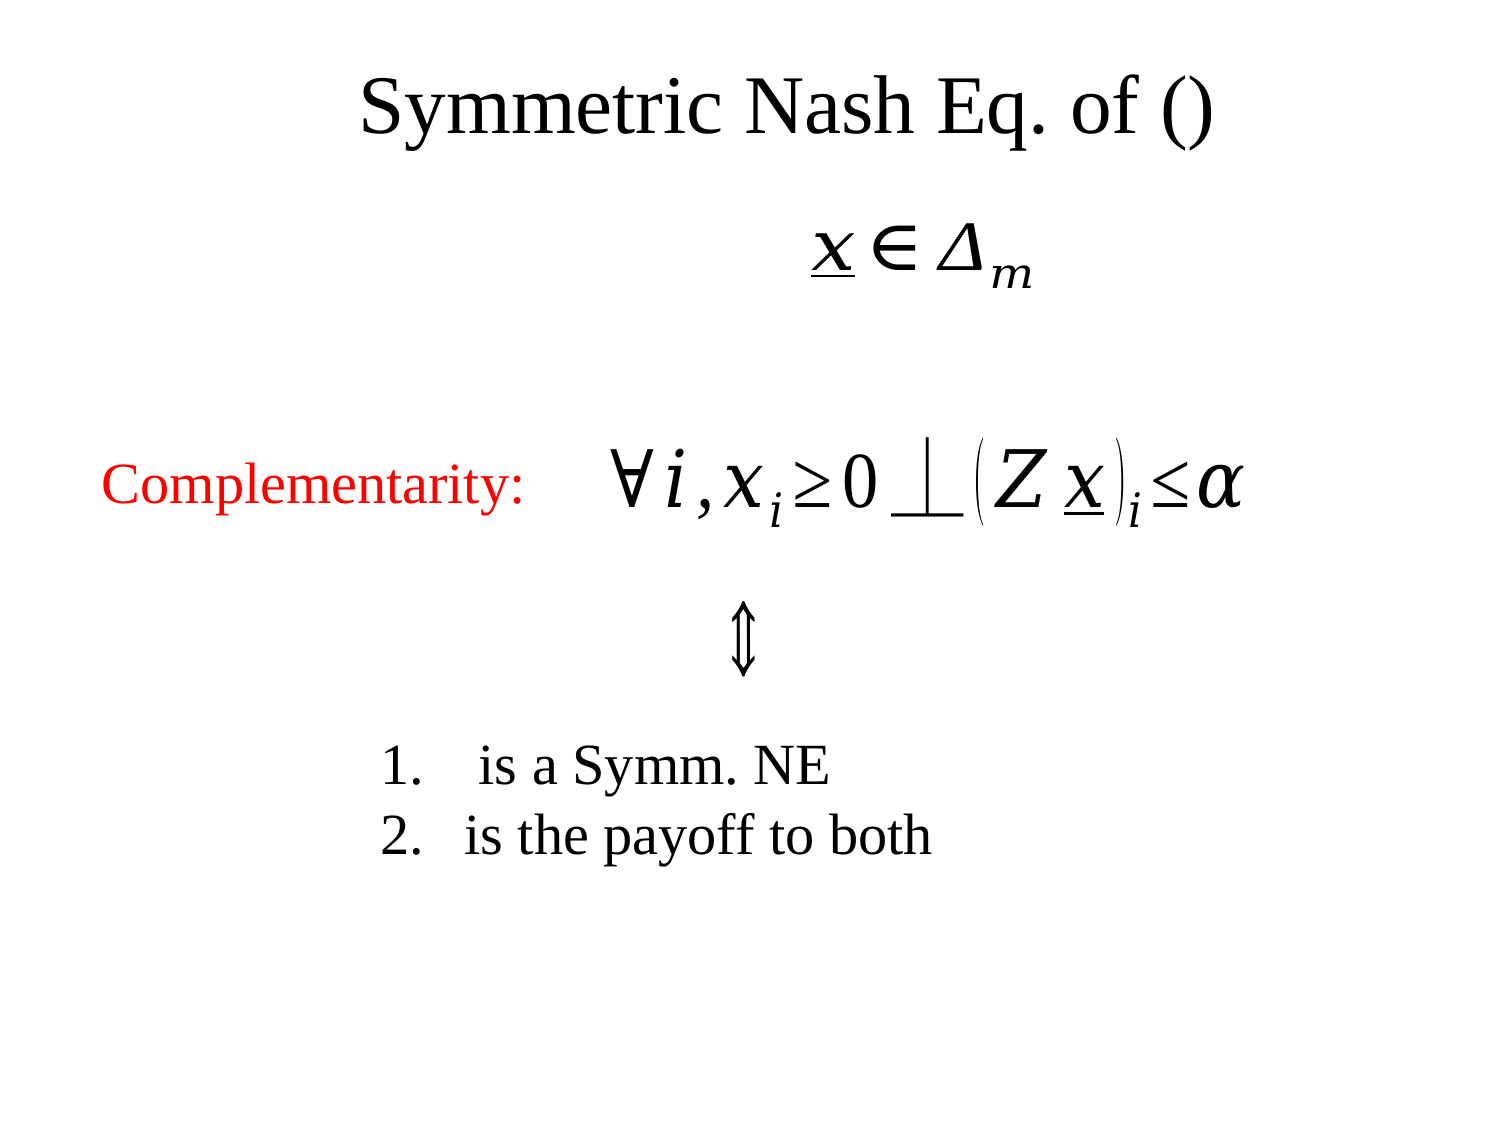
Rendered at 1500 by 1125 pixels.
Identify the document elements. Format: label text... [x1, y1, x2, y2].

text_box Complementarity: [86, 437, 541, 523]
text_box [0, 0, 1500, 113]
